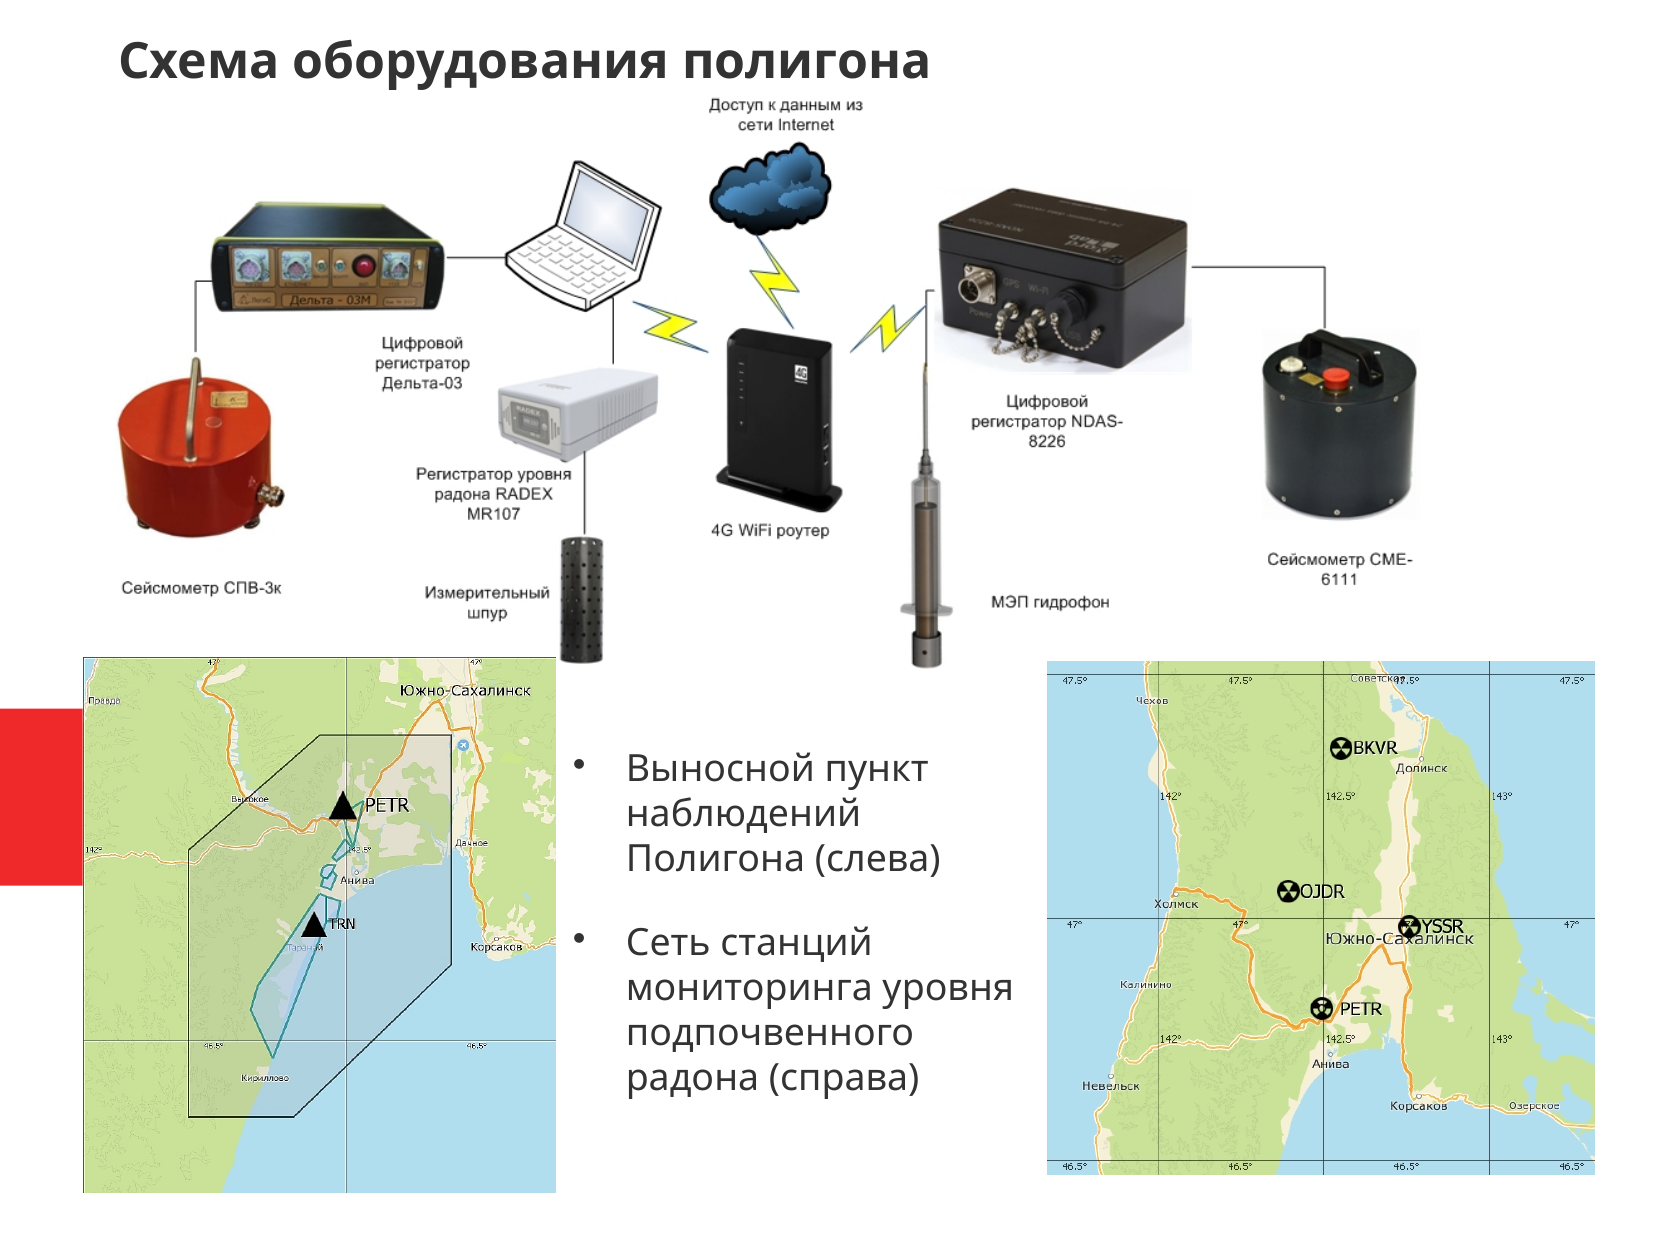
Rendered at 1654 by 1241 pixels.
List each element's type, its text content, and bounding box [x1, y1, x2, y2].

picture [83, 94, 1595, 1194]
text_box Схема оборудования полигона [118, 23, 1524, 95]
text_box Выносной пункт наблюдений Полигона (слева) Сеть станций мониторинга уровня подпочвенного радона (справа) [560, 744, 1042, 1149]
